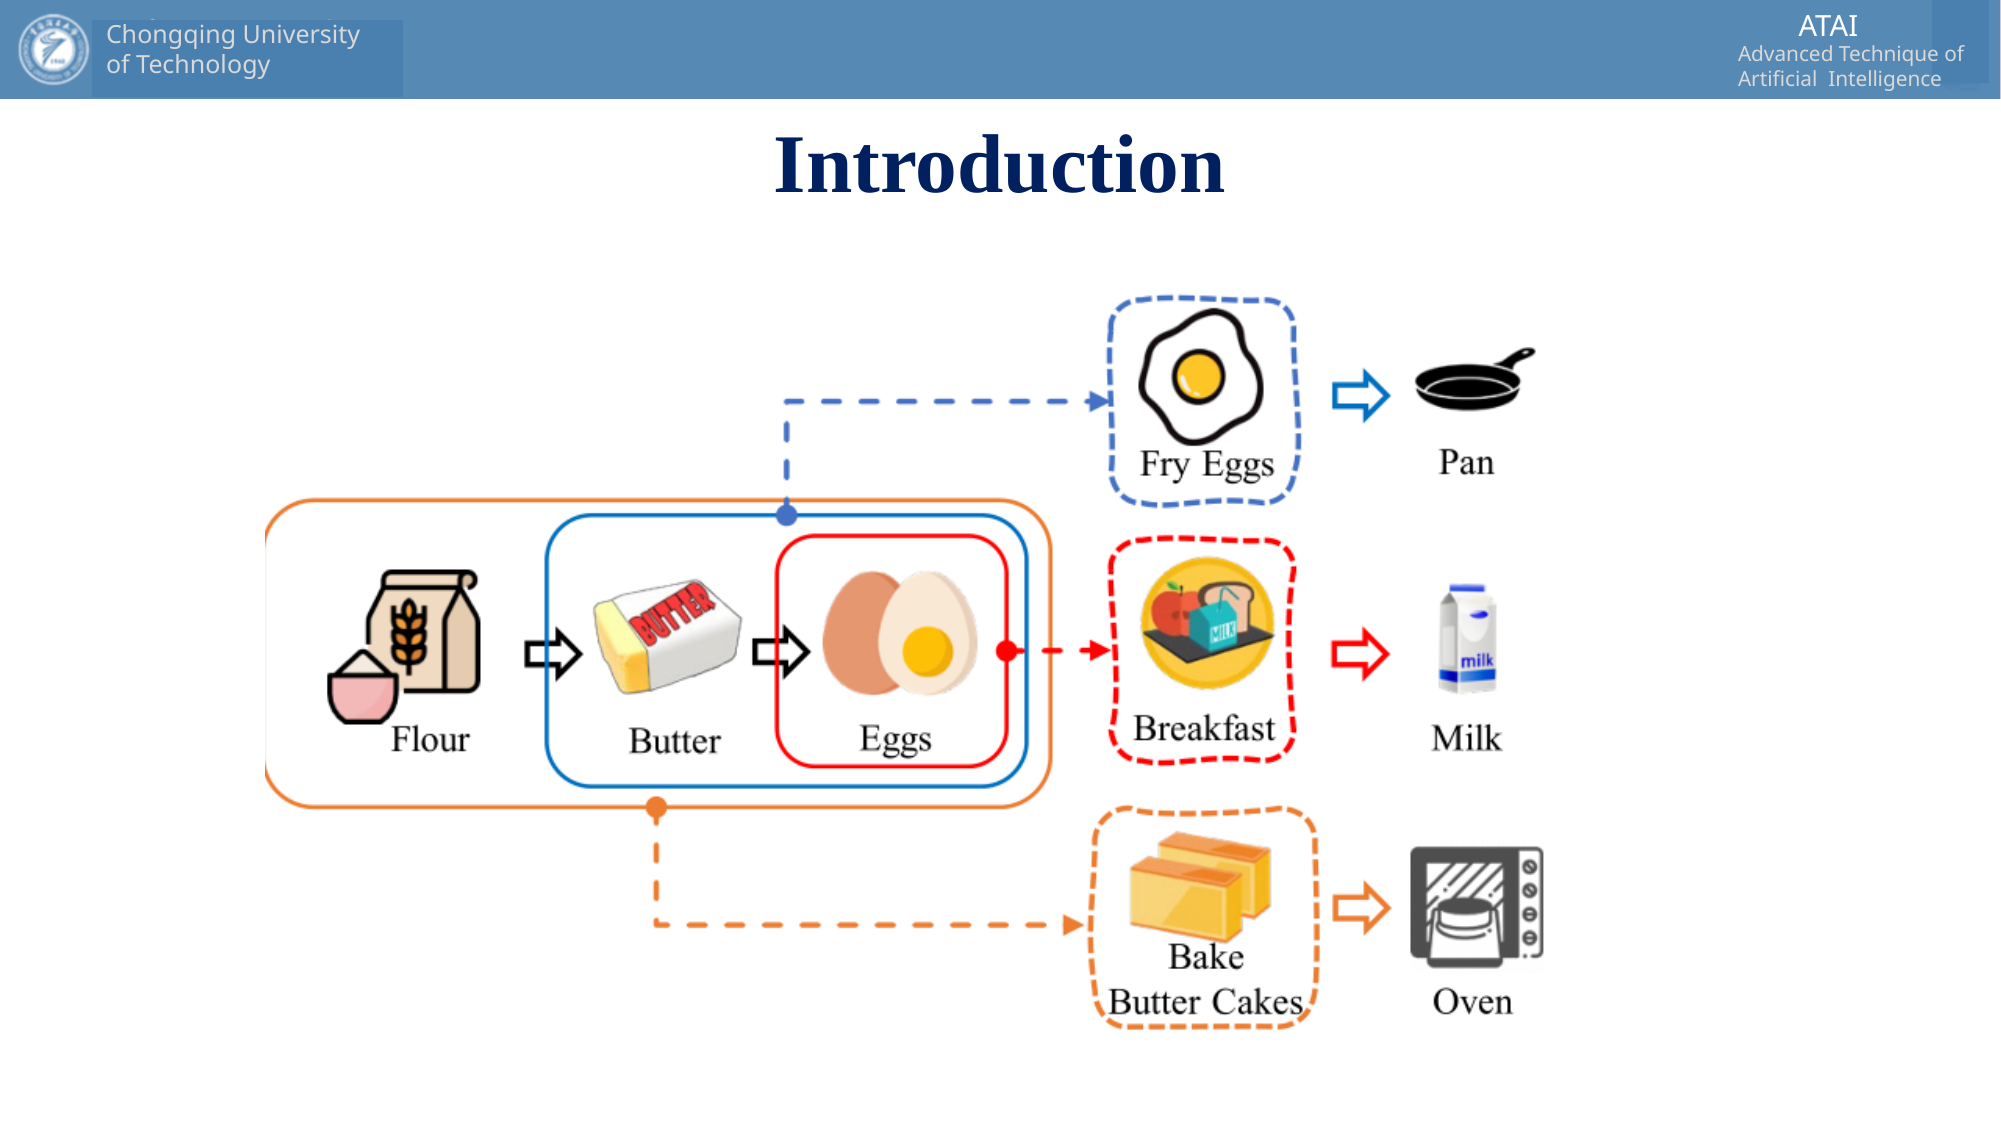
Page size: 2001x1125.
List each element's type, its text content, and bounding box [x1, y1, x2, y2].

picture [1932, 0, 1989, 83]
picture [265, 288, 1603, 1041]
picture [92, 20, 403, 97]
title Introduction [137, 126, 1863, 206]
